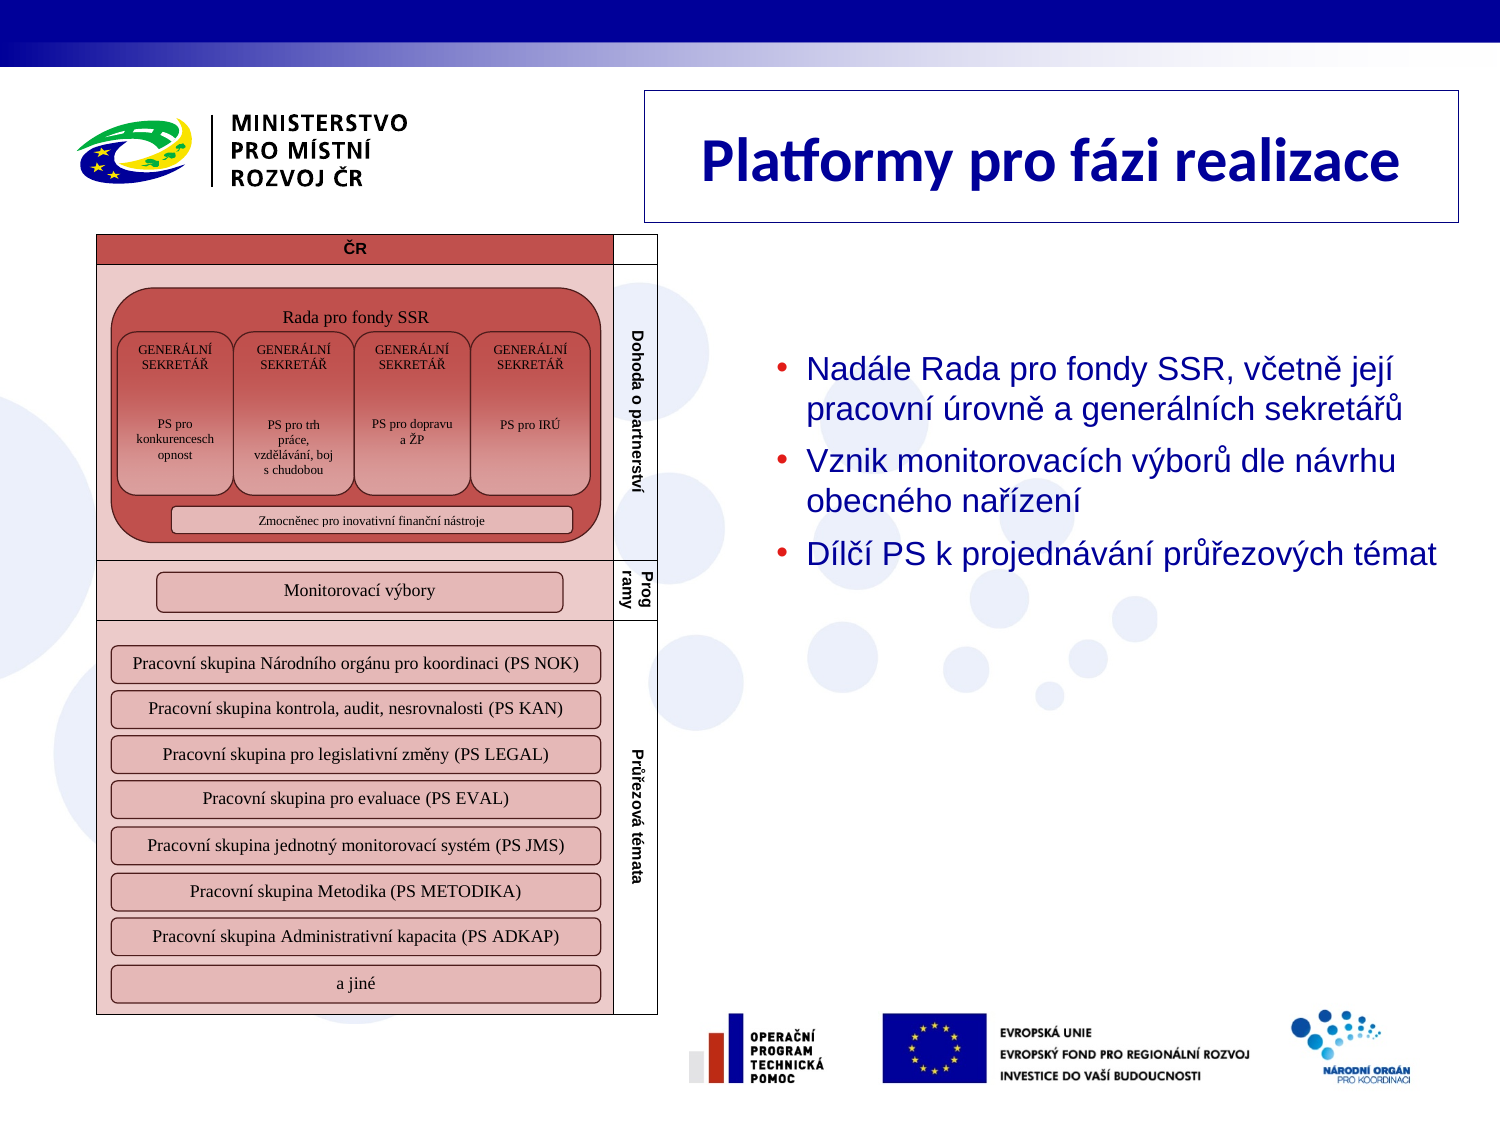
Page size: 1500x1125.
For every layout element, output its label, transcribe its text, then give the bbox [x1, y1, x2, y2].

picture [689, 267, 1253, 1085]
text_box Nadále Rada pro fondy SSR, včetně její pracovní úrovně a generálních sekretářů Vznik monitorovacích výborů dle návrhu obecného nařízení Dílčí PS k projednávání průřezových témat [761, 339, 1453, 685]
picture [1275, 995, 1424, 1094]
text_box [0, 234, 754, 1034]
text_box Platformy pro fázi realizace [644, 90, 1459, 223]
